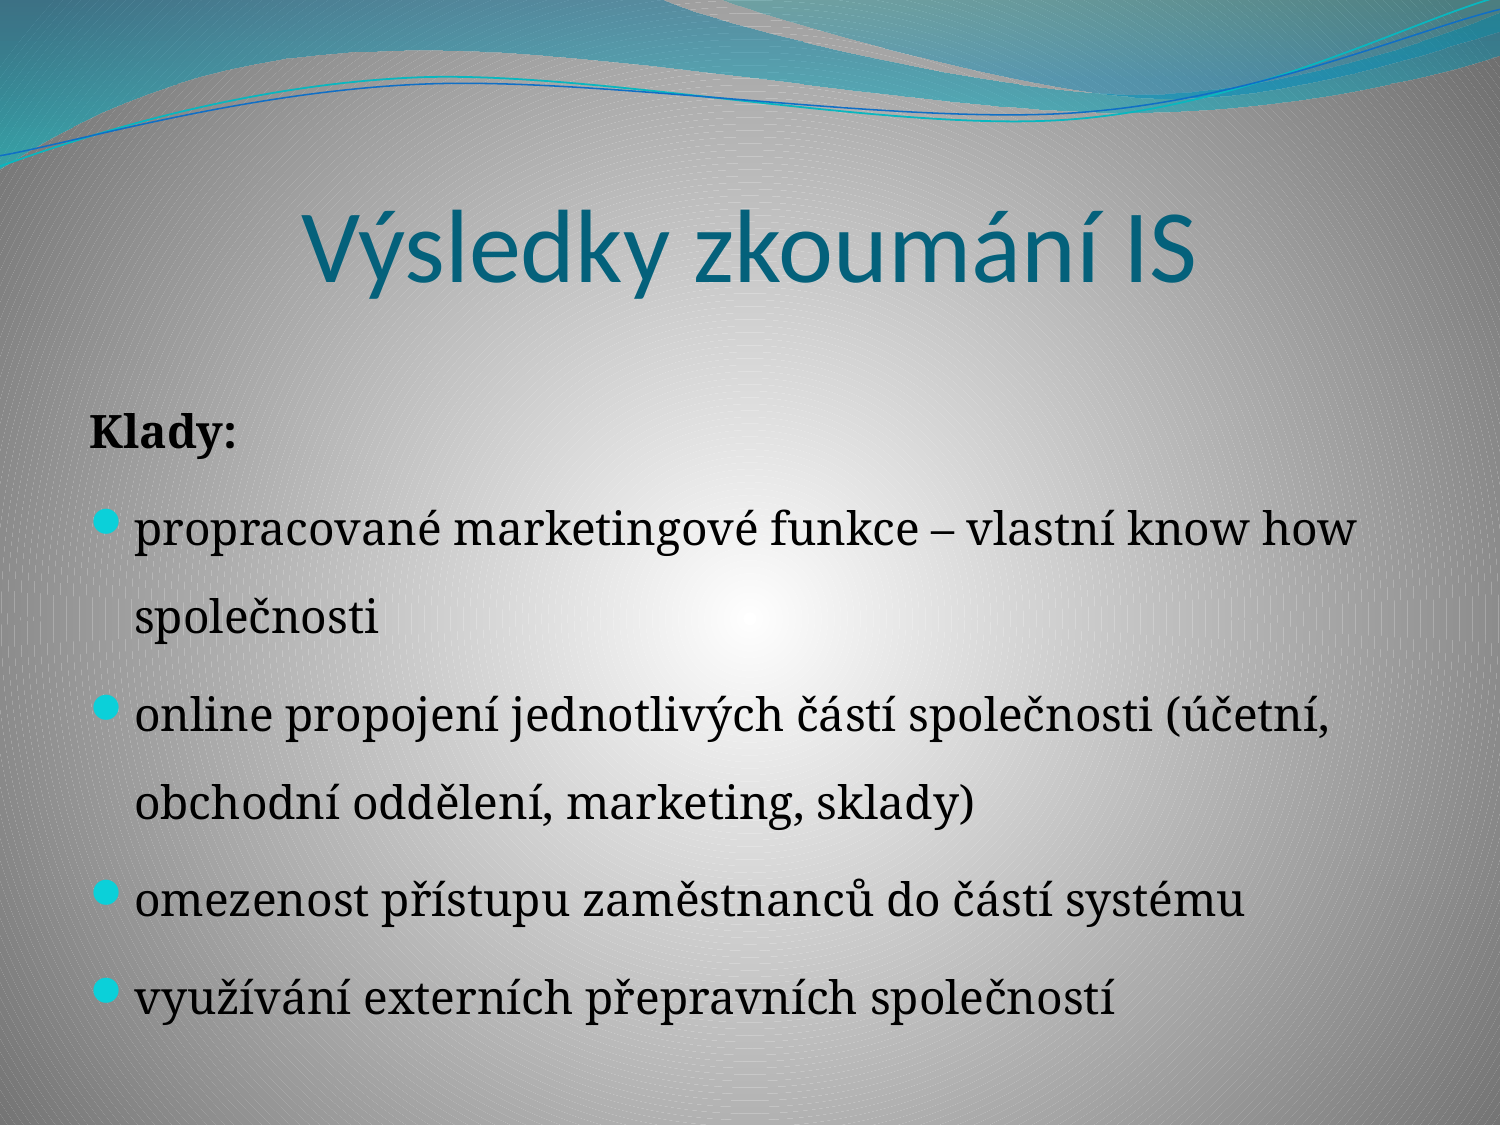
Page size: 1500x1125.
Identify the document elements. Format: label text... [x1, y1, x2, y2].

title Výsledky zkoumání IS [75, 115, 1425, 303]
list Klady: propracované marketingové funkce – vlastní know how společnosti online propojení jednotlivých částí společnosti (účetní, obchodní oddělení, marketing, sklady) omezenost přístupu zaměstnanců do částí systému využívání externích přepravních společností [75, 361, 1425, 1038]
